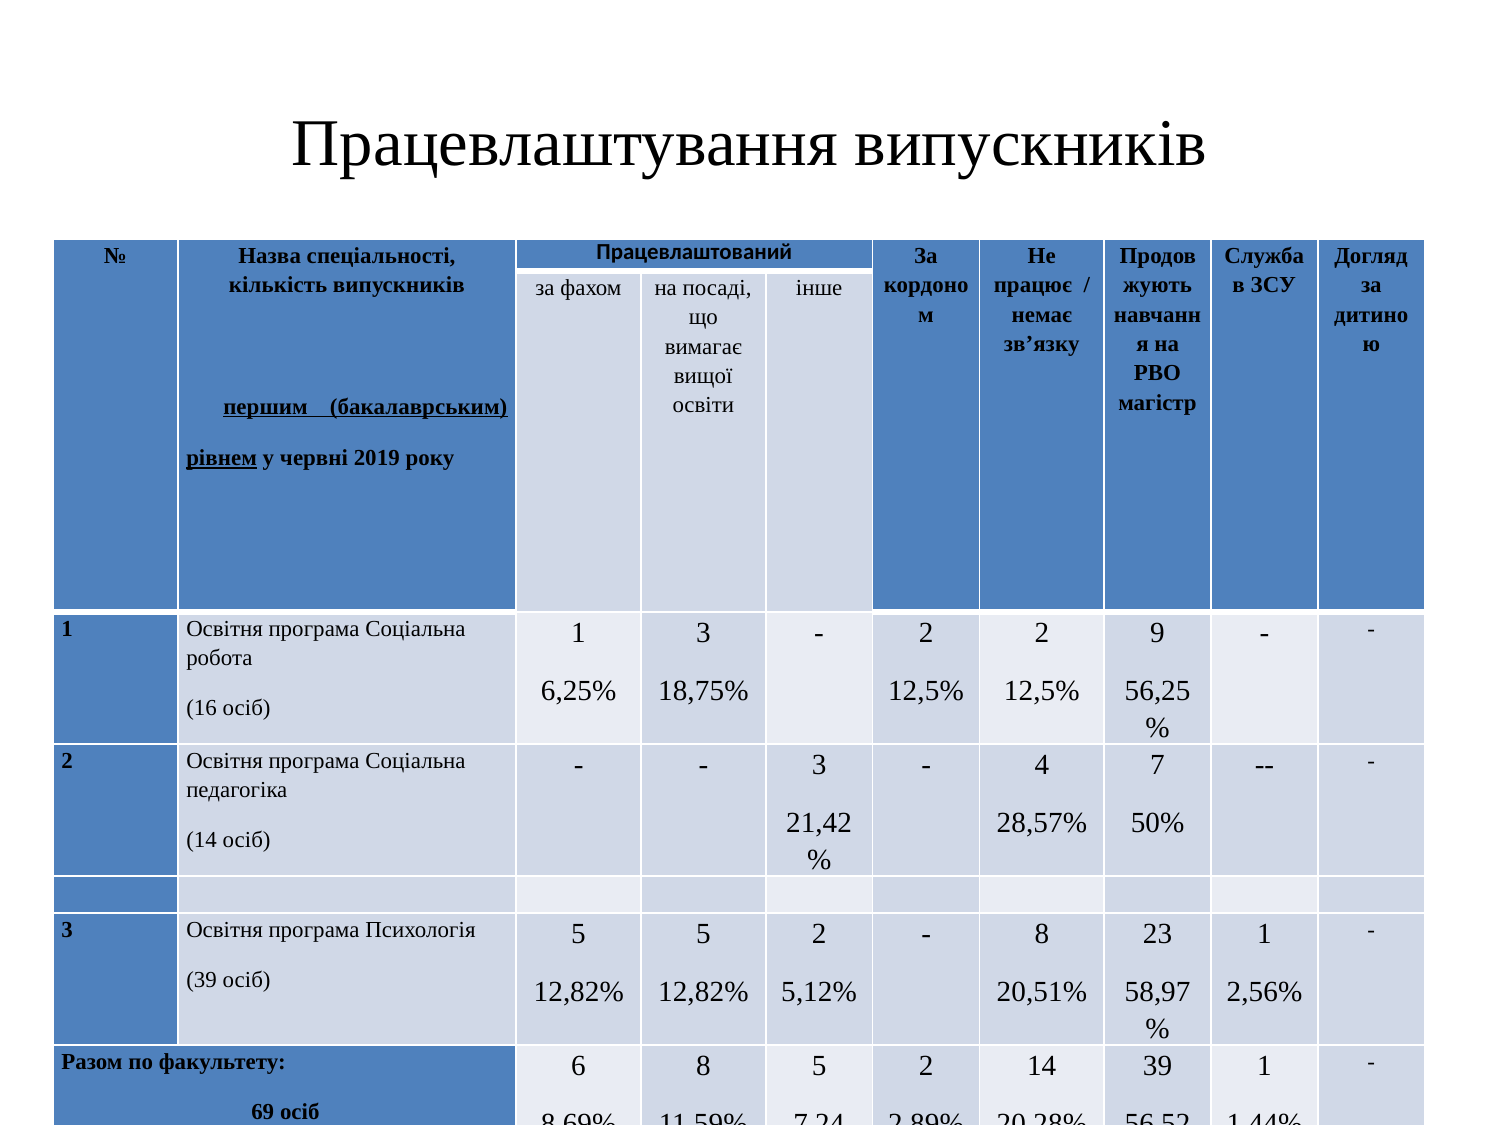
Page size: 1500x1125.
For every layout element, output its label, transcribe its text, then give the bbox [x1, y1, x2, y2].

table_cell на посаді, що вимагає вищої освіти [642, 274, 765, 611]
table_header Служба в ЗСУ [1212, 240, 1317, 609]
table_cell 3 [54, 914, 177, 1044]
table_cell 9 56,25% [1105, 615, 1210, 743]
table_cell 1 6,25% [517, 613, 640, 743]
table_cell 4 28,57% [980, 745, 1103, 875]
table_cell - [1212, 615, 1317, 743]
table_cell за фахом [517, 274, 640, 611]
table_cell інше [767, 274, 872, 611]
table_cell - [873, 914, 979, 1044]
table_header Не працює / немає звʼязку [980, 240, 1103, 609]
table_cell [1105, 877, 1210, 912]
table_cell Освітня програма Соціальна робота (16 осіб) [179, 615, 515, 743]
table_cell 5 12,82% [517, 914, 640, 1044]
title Працевлаштування випускників [75, 45, 1425, 233]
table_header Догляд за дитиною [1319, 240, 1424, 609]
table_cell 14 20,28% [980, 1046, 1103, 1125]
table_cell [179, 877, 515, 912]
table_cell 3 21,42% [767, 745, 872, 875]
table_cell [1319, 877, 1424, 912]
table_cell - [1319, 914, 1424, 1044]
table_cell 3 18,75% [642, 613, 765, 743]
table_header № [54, 240, 177, 609]
table_cell -- [1212, 745, 1317, 875]
table_header Працевлаштований [517, 240, 872, 268]
table_cell [1212, 877, 1317, 912]
table_cell - [1319, 1046, 1424, 1125]
table_cell 2 12,5% [873, 615, 979, 743]
table_cell - [1319, 745, 1424, 875]
table_cell Освітня програма Соціальна педагогіка (14 осіб) [179, 745, 515, 875]
table_cell 2 5,12% [767, 914, 872, 1044]
table_cell 2 [54, 745, 177, 875]
table_cell 5 7,24 [767, 1046, 872, 1125]
table_cell 2 12,5% [980, 615, 1103, 743]
table_cell Освітня програма Психологія (39 осіб) [179, 914, 515, 1044]
table_cell Разом по факультету: 69 осіб [54, 1046, 515, 1125]
table_cell 1 2,56% [1212, 914, 1317, 1044]
table_cell 23 58,97% [1105, 914, 1210, 1044]
table_cell - [1319, 615, 1424, 743]
table_header Продовжують навчання на РВО магістр [1105, 240, 1210, 609]
table_cell 8 11,59% [642, 1046, 765, 1125]
table_cell 1 1,44% [1212, 1046, 1317, 1125]
table_cell [980, 877, 1103, 912]
table_cell 8 20,51% [980, 914, 1103, 1044]
table_cell - [642, 745, 765, 875]
table_cell [642, 877, 765, 912]
table_cell 39 56,52% [1105, 1046, 1210, 1125]
table_cell 7 50% [1105, 745, 1210, 875]
table_cell 2 2,89% [873, 1046, 979, 1125]
table_cell - [767, 613, 872, 743]
table_cell - [873, 745, 979, 875]
table_cell [767, 877, 872, 912]
table_cell 1 [54, 615, 177, 743]
table_header За кордоном [873, 240, 979, 609]
table_cell [517, 877, 640, 912]
table_cell 6 8,69% [517, 1046, 640, 1125]
table_cell 5 12,82% [642, 914, 765, 1044]
table_cell - [517, 745, 640, 875]
table_cell [54, 877, 177, 912]
table_header Назва спеціальності, кількість випускників першим (бакалаврським) рівнем у червні 2019 року [179, 240, 515, 609]
table_cell [873, 877, 979, 912]
